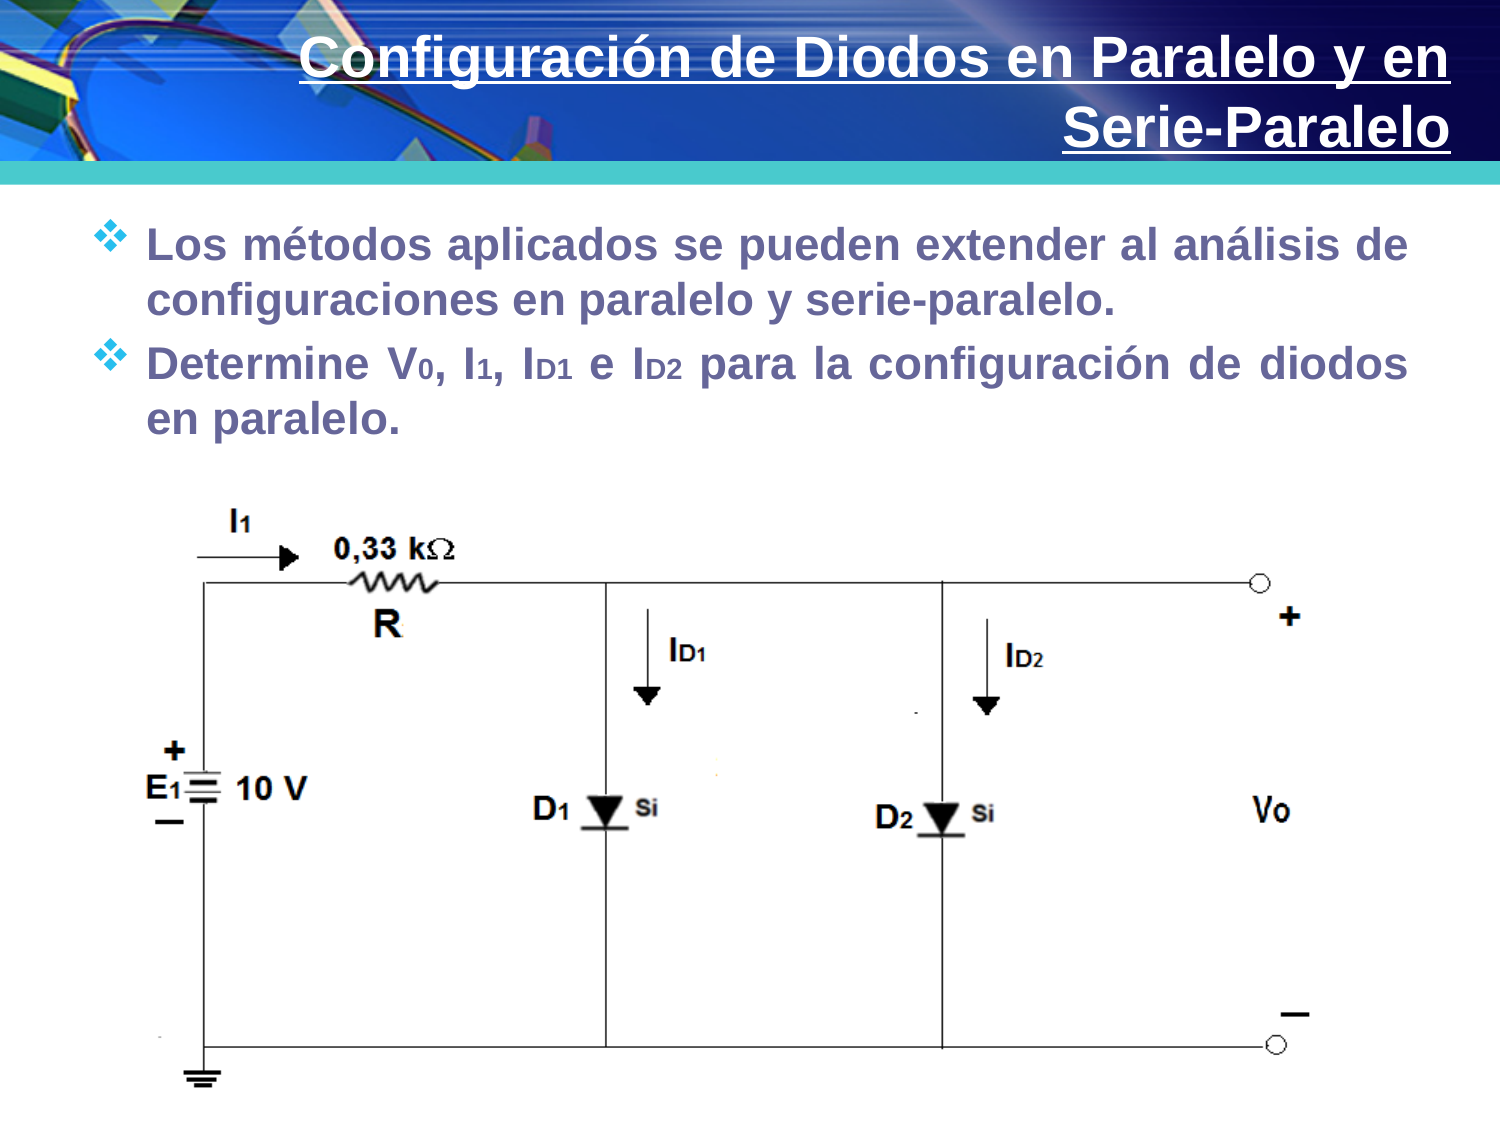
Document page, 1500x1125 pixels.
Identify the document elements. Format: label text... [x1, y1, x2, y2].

picture [0, 0, 1500, 161]
title Configuración de Diodos en Paralelo y en Serie-Paralelo [170, 42, 1467, 136]
list Los métodos aplicados se pueden extender al análisis de configuraciones en paralelo y serie-paralelo. Determine V0, I1, ID1 e ID2 para la configuración de diodos en paralelo. [74, 206, 1426, 1069]
picture [139, 503, 1318, 1107]
